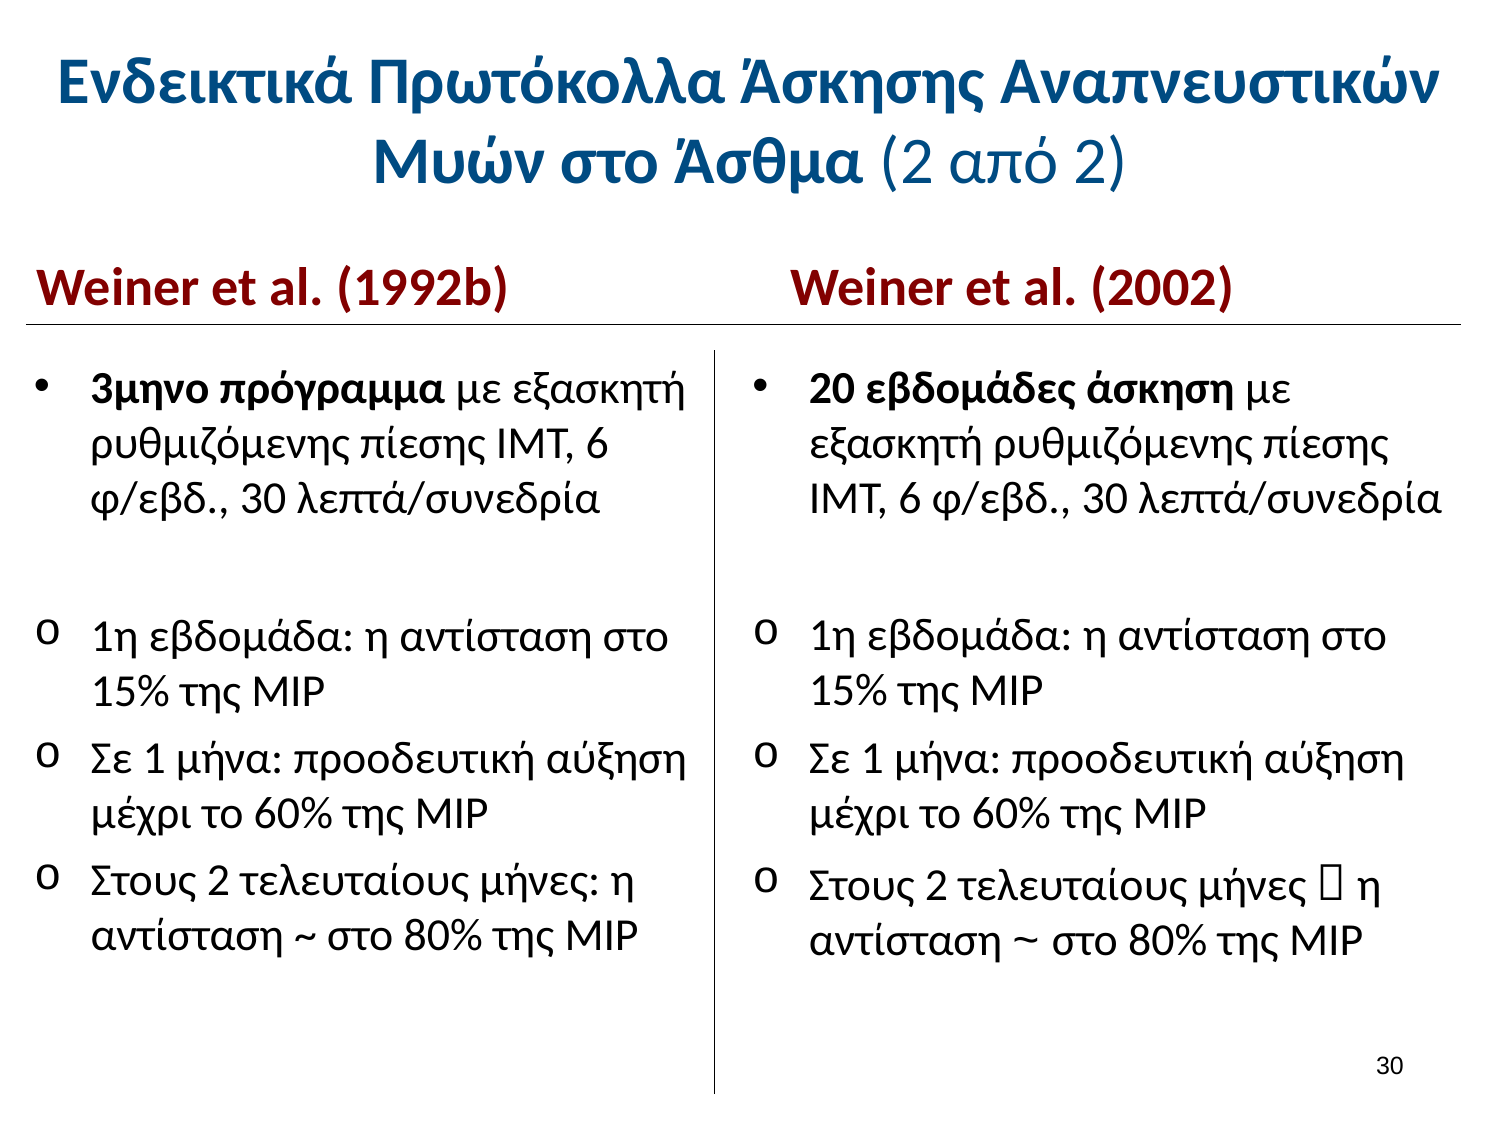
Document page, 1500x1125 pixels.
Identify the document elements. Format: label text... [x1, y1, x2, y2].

title Ενδεικτικά Πρωτόκολλα Άσκησης Αναπνευστικών Μυών στο Άσθμα (2 από 2) [0, 42, 1500, 192]
text_box 3μηνο πρόγραμμα με εξασκητή ρυθμιζόμενης πίεσης IMT, 6 φ/εβδ., 30 λεπτά/συνεδρία [19, 349, 714, 530]
text_box 20 εβδομάδες άσκηση με εξασκητή ρυθμιζόμενης πίεσης IMT, 6 φ/εβδ., 30 λεπτά/συνεδρία [737, 349, 1490, 530]
text_box Weiner et al. (1992b) [21, 243, 538, 324]
slide_number 29 [1068, 1034, 1419, 1095]
text_box Weiner et al. (2002) [775, 243, 1263, 323]
text_box 1η εβδομάδα: η αντίσταση στο 15% της MIP Σε 1 μήνα: προοδευτική αύξηση μέχρι το 60% της MIP Στους 2 τελευταίους μήνες  η αντίσταση ~ στο 80% της MIP [737, 597, 1490, 973]
list 1η εβδομάδα: η αντίσταση στο 15% της MIP Σε 1 μήνα: προοδευτική αύξηση μέχρι το 60% της MIP Στους 2 τελευταίους μήνες: η αντίσταση ~ στο 80% της MIP [19, 597, 710, 1023]
